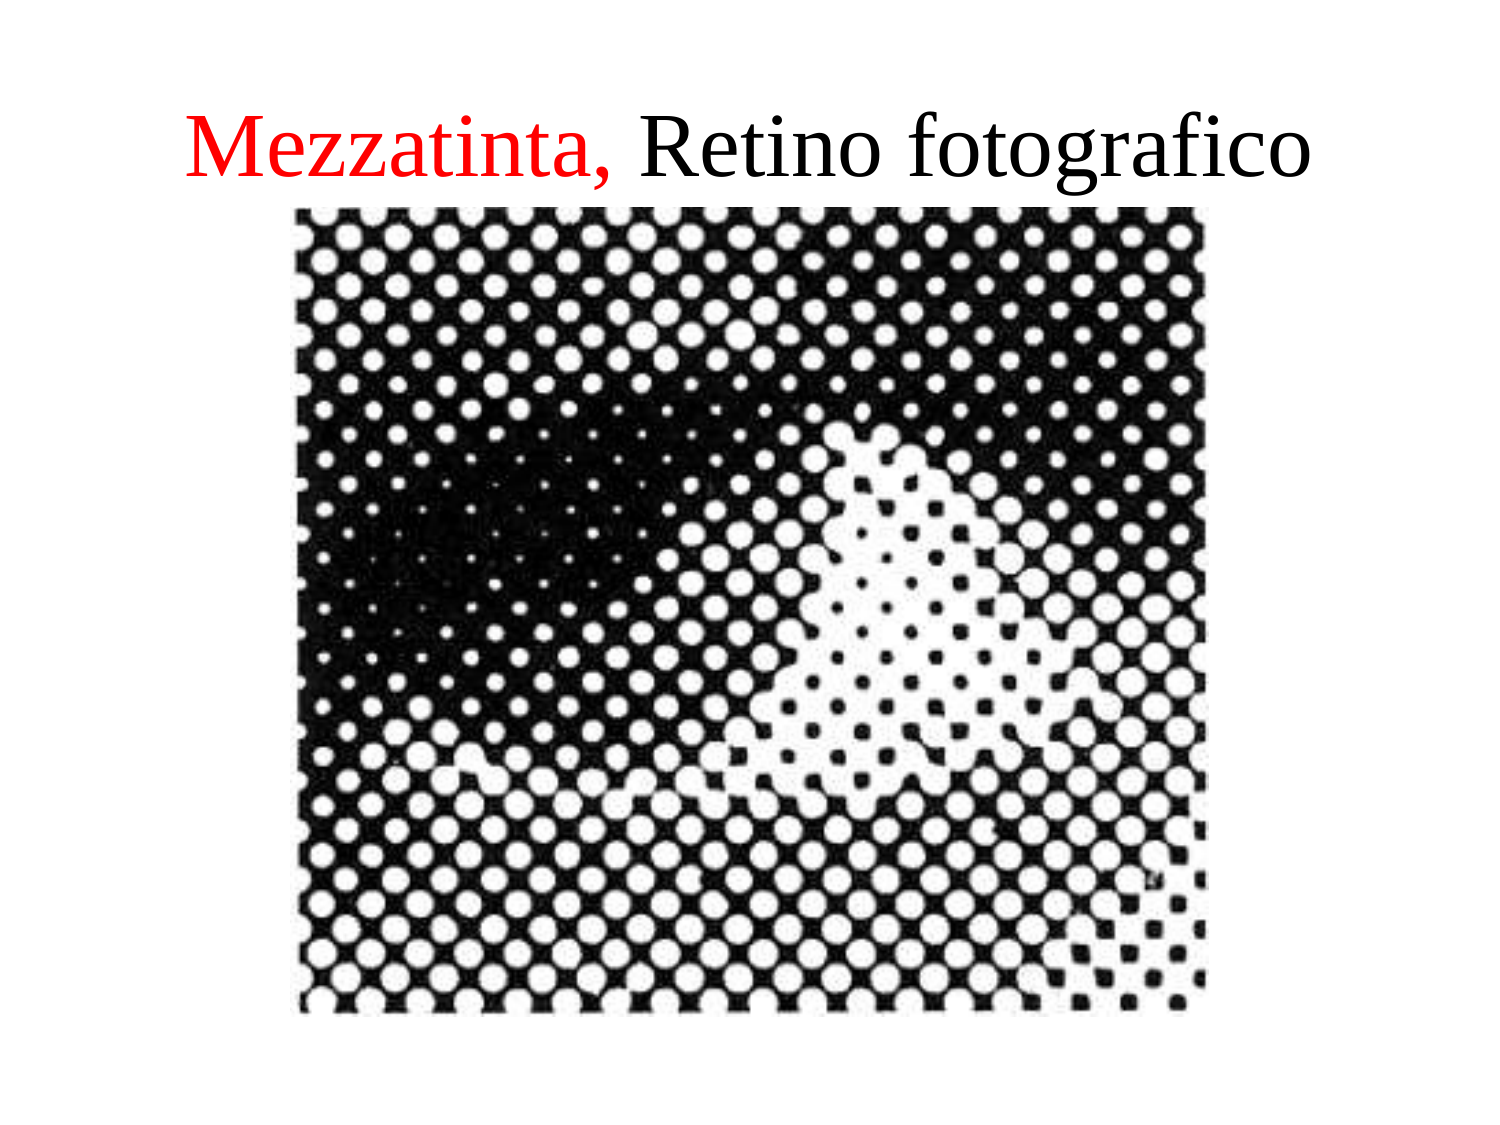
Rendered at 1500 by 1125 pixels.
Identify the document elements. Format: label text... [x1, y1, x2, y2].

picture [290, 207, 1210, 1018]
title Mezzatinta, Retino fotografico [112, 45, 1388, 234]
